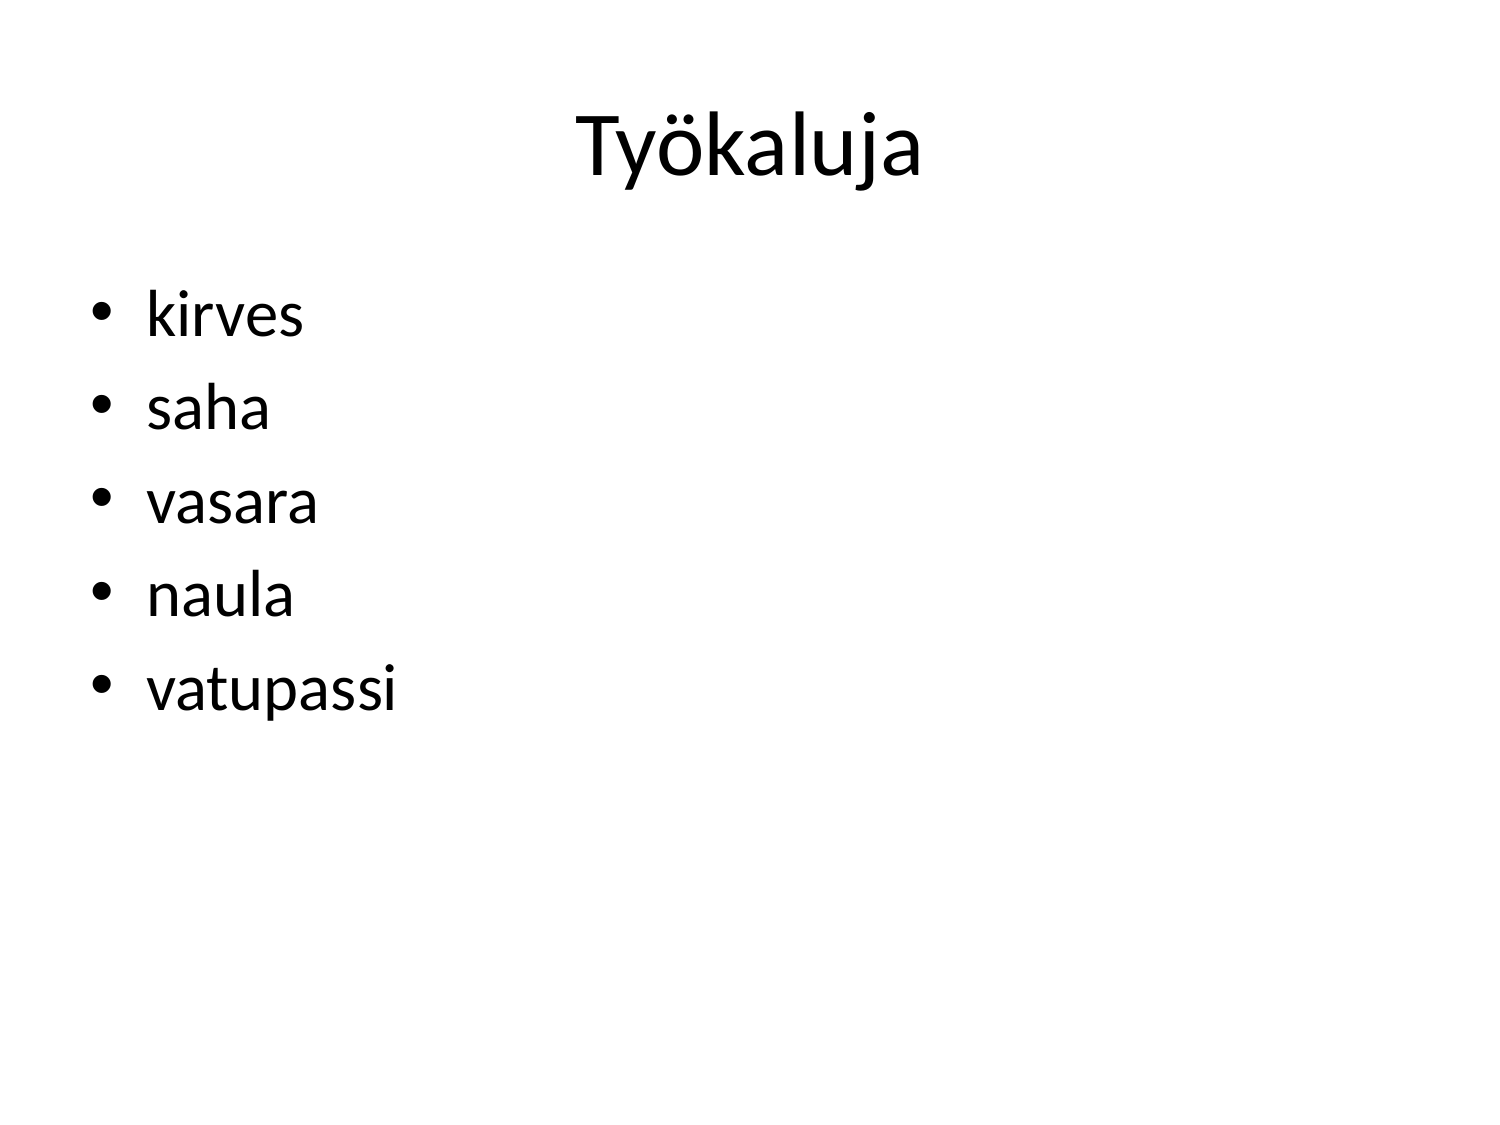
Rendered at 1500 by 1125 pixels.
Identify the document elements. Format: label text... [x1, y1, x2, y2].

list kirves saha vasara naula vatupassi [75, 262, 1425, 1005]
title Työkaluja [75, 45, 1425, 233]
